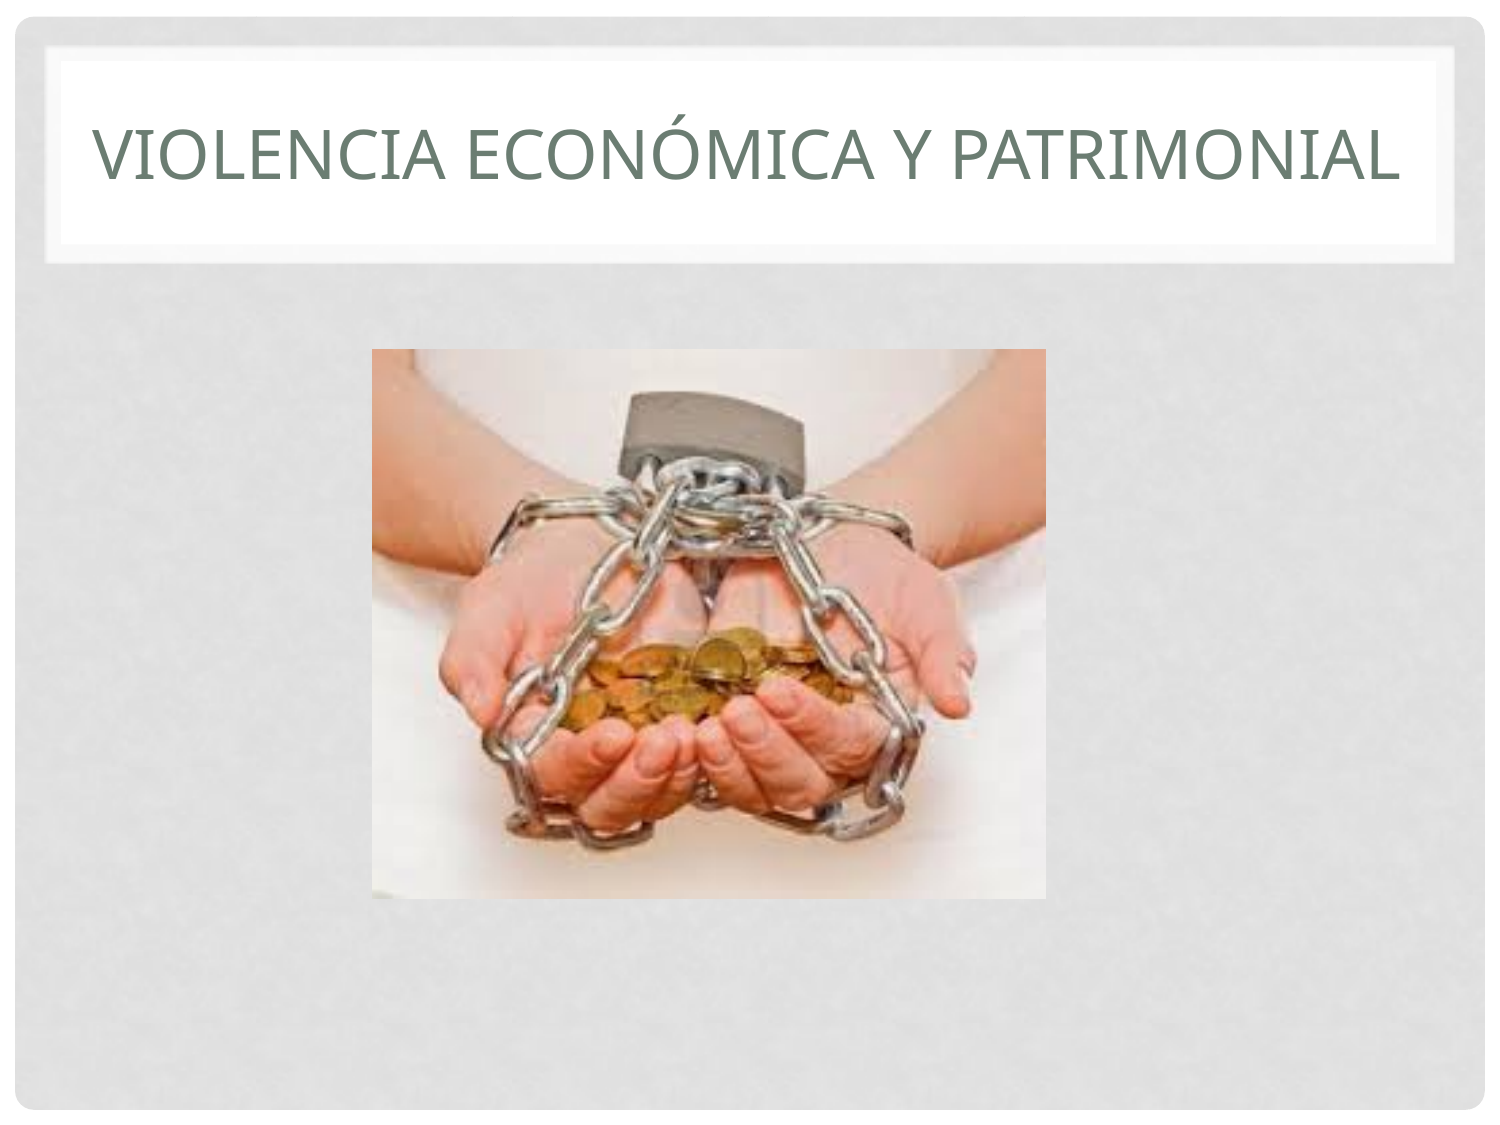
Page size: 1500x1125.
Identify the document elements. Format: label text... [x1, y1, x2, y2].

picture [371, 349, 1046, 899]
title Violencia económica y patrimonial [69, 66, 1425, 238]
